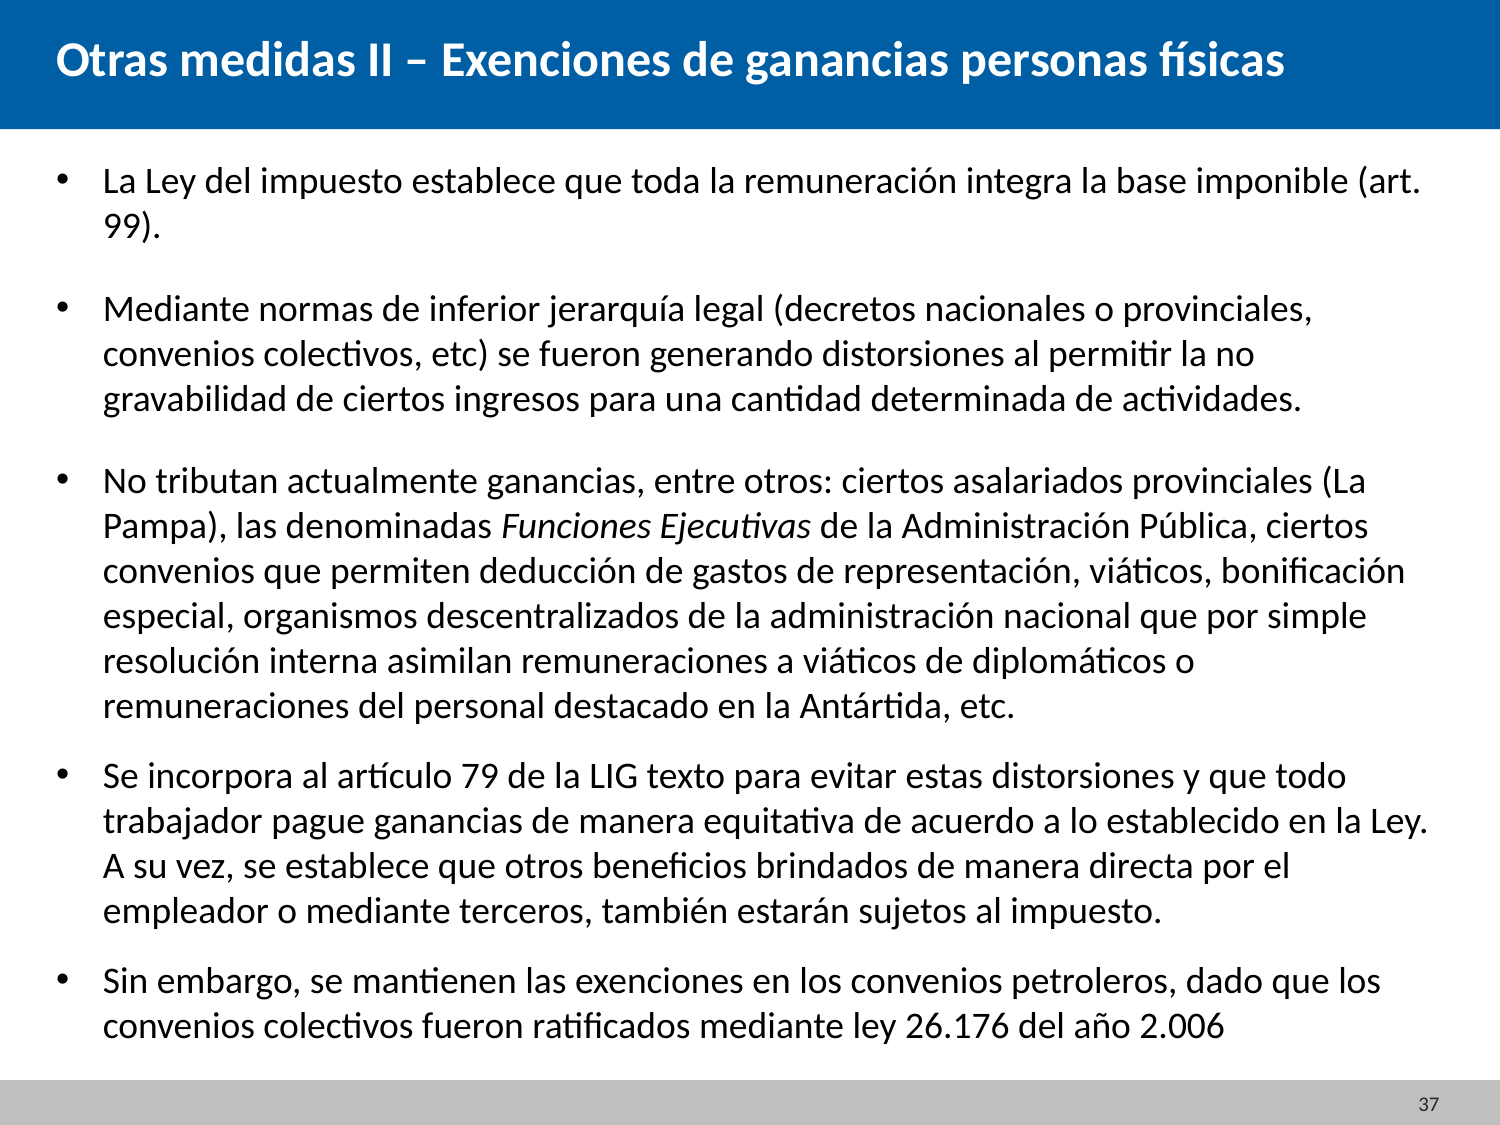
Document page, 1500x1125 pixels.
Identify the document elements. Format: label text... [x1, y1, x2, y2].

text_box Otras medidas II – Exenciones de ganancias personas físicas [41, 19, 1400, 94]
slide_number 37 [1104, 1073, 1455, 1125]
text_box La Ley del impuesto establece que toda la remuneración integra la base imponible (art. 99). Mediante normas de inferior jerarquía legal (decretos nacionales o provinciales, convenios colectivos, etc) se fueron generando distorsiones al permitir la no gravabilidad de ciertos ingresos para una cantidad determinada de actividades. No tributan actualmente ganancias, entre otros: ciertos asalariados provinciales (La Pampa), las denominadas Funciones Ejecutivas de la Administración Pública, ciertos convenios que permiten deducción de gastos de representación, viáticos, bonificación especial, organismos descentralizados de la administración nacional que por simple resolución interna asimilan remuneraciones a viáticos de diplomáticos o remuneraciones del personal destacado en la Antártida, etc. Se incorpora al artículo 79 de la LIG texto para evitar estas distorsiones y que todo trabajador pague ganancias de manera equitativa de acuerdo a lo establecido en la Ley. A su vez, se establece que otros beneficios brindados de manera directa por el empleador o mediante terceros, también estarán sujetos al impuesto. Sin embargo, se mantienen las exenciones en los convenios petroleros, dado que los convenios colectivos fueron ratificados mediante ley 26.176 del año 2.006 [41, 148, 1459, 1054]
